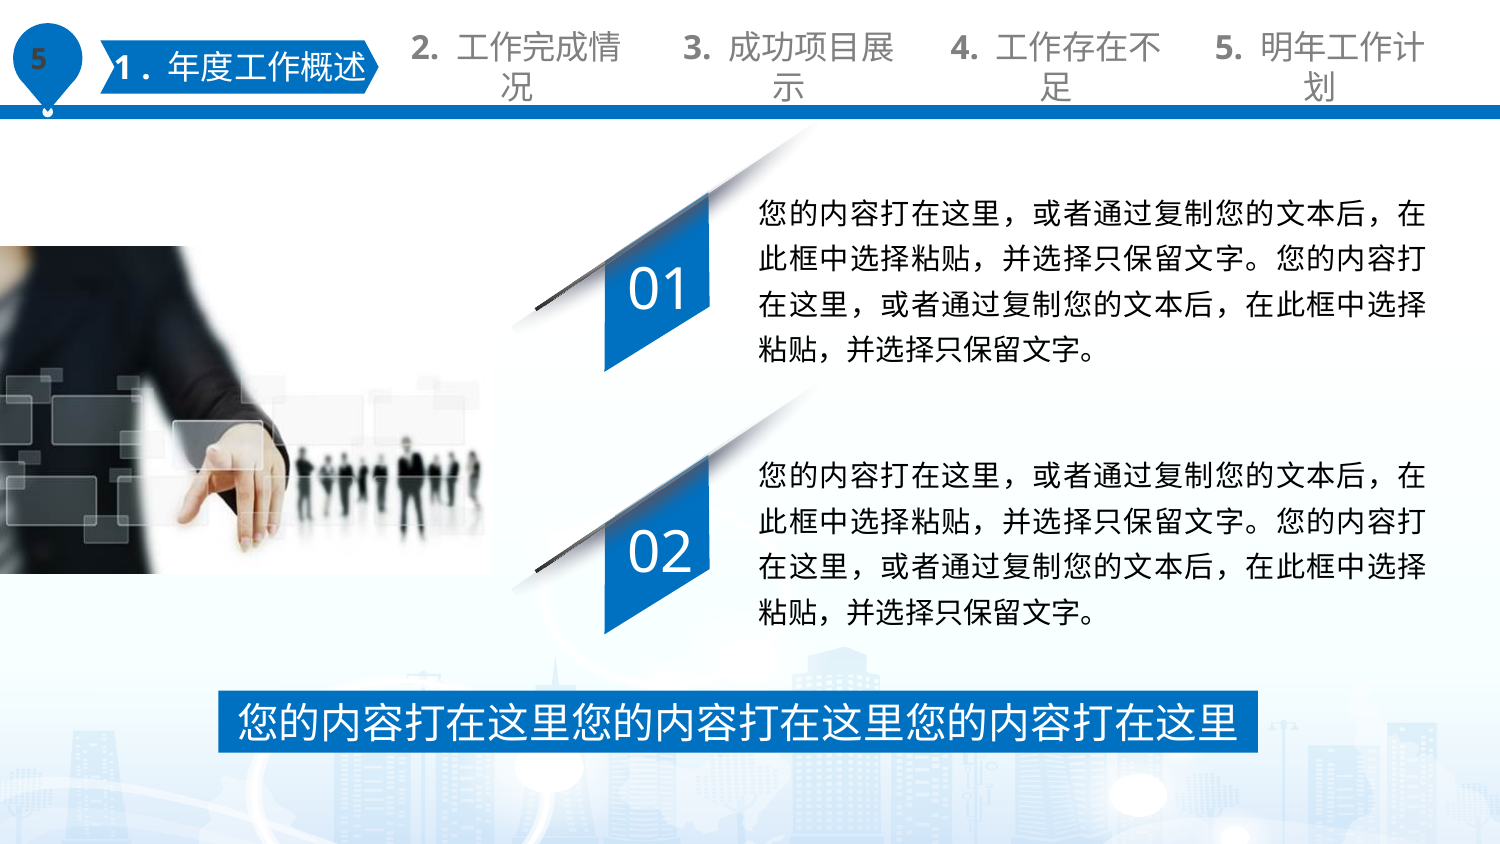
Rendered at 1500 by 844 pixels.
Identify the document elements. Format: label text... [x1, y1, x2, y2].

text_box [98, 87, 371, 96]
text_box 3. 成功项目展示 [673, 26, 905, 107]
text_box [0, 120, 1500, 844]
text_box 2. 工作完成情况 [401, 26, 632, 107]
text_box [486, 191, 857, 373]
text_box [98, 38, 370, 46]
text_box 4. 工作存在不足 [941, 26, 1172, 107]
text_box 5. 明年工作计划 [1205, 26, 1436, 107]
text_box 您的内容打在这里您的内容打在这里您的内容打在这里 [216, 688, 1260, 755]
text_box [0, 245, 494, 576]
text_box 1 . 年度工作概述 [100, 46, 380, 87]
picture [0, 0, 1500, 105]
text_box 您的内容打在这里，或者通过复制您的文本后，在此框中选择粘贴，并选择只保留文字。您的内容打在这里，或者通过复制您的文本后，在此框中选择粘贴，并选择只保留文字。 [744, 439, 1443, 637]
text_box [486, 454, 857, 635]
text_box 您的内容打在这里，或者通过复制您的文本后，在此框中选择粘贴，并选择只保留文字。您的内容打在这里，或者通过复制您的文本后，在此框中选择粘贴，并选择只保留文字。 [744, 177, 1443, 374]
